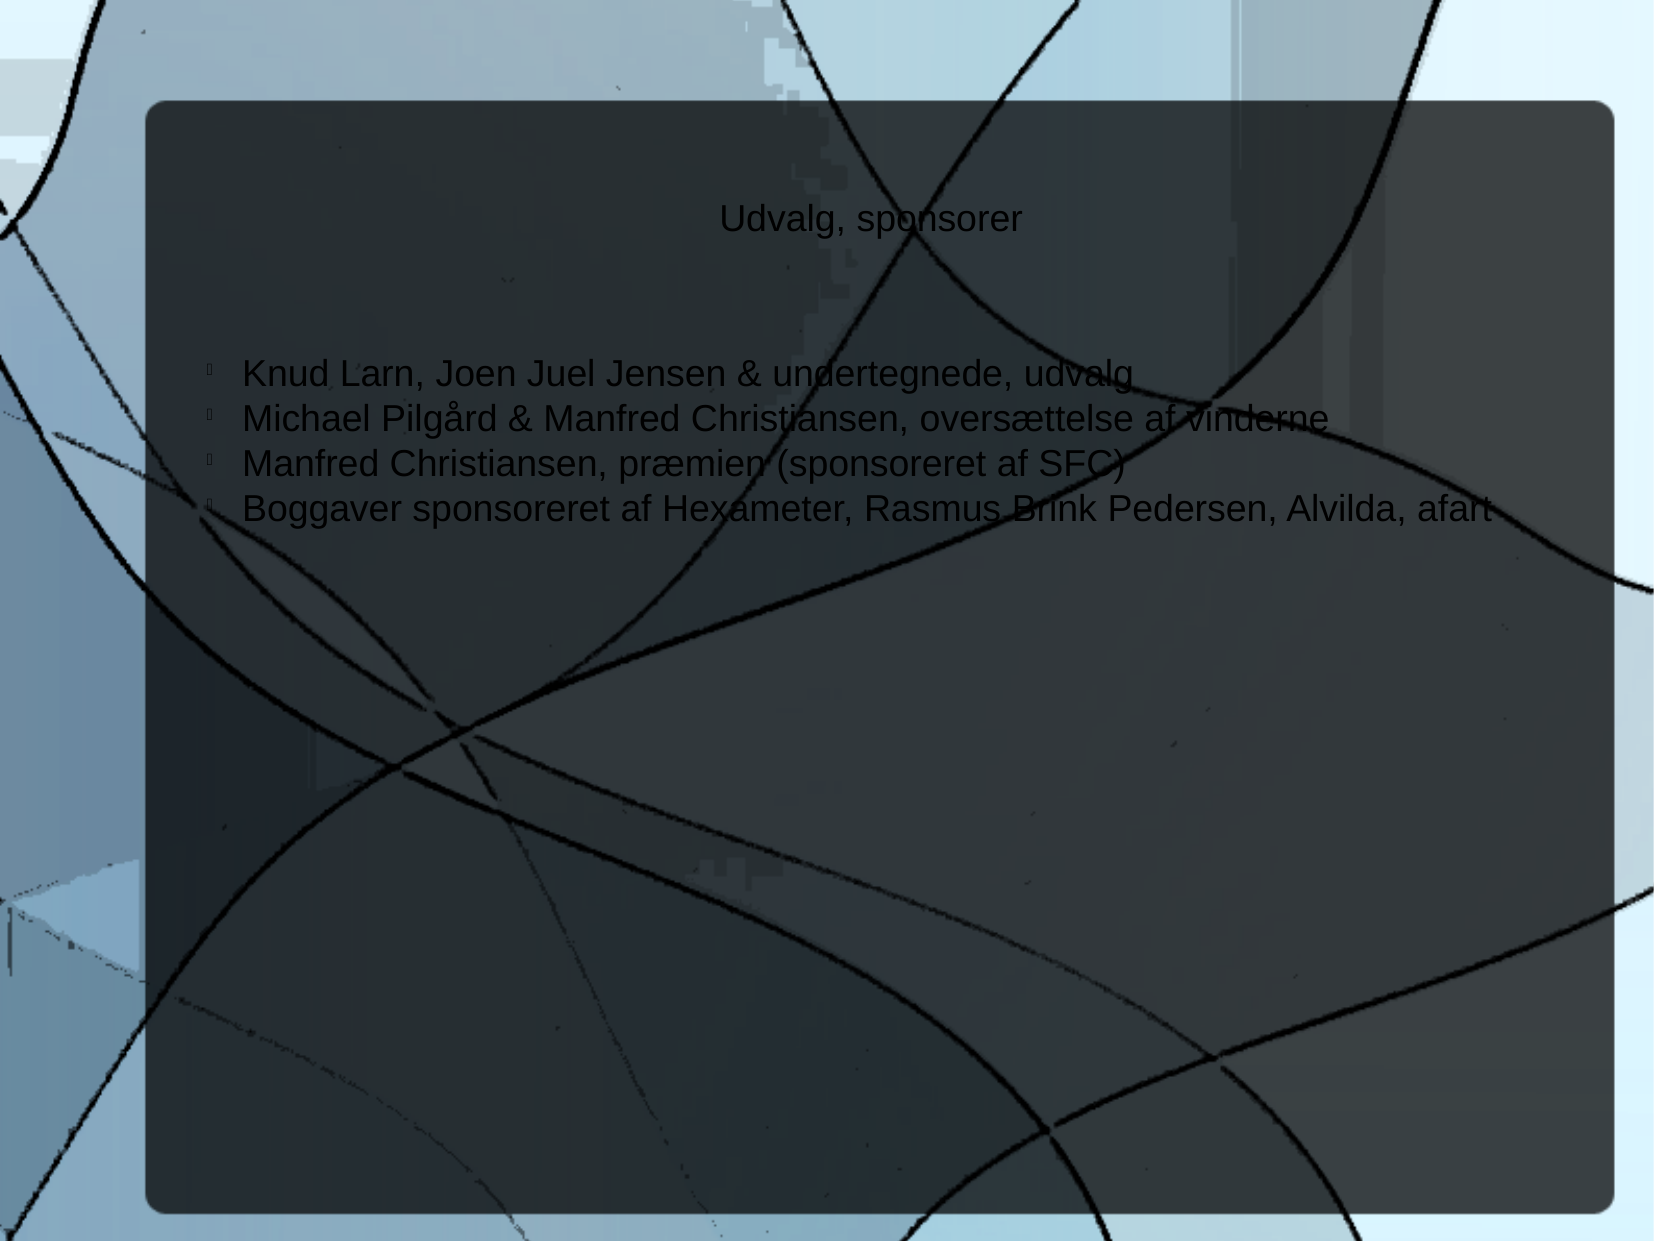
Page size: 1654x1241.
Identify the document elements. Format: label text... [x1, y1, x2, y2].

picture [0, 0, 1654, 1241]
text_box Udvalg, sponsorer [159, 108, 1583, 325]
text_box Knud Larn, Joen Juel Jensen & undertegnede, udvalg Michael Pilgård & Manfred Christiansen, oversættelse af vinderne Manfred Christiansen, præmien (sponsoreret af SFC) Boggaver sponsoreret af Hexameter, Rasmus Brink Pedersen, Alvilda, afart [206, 349, 1571, 1069]
